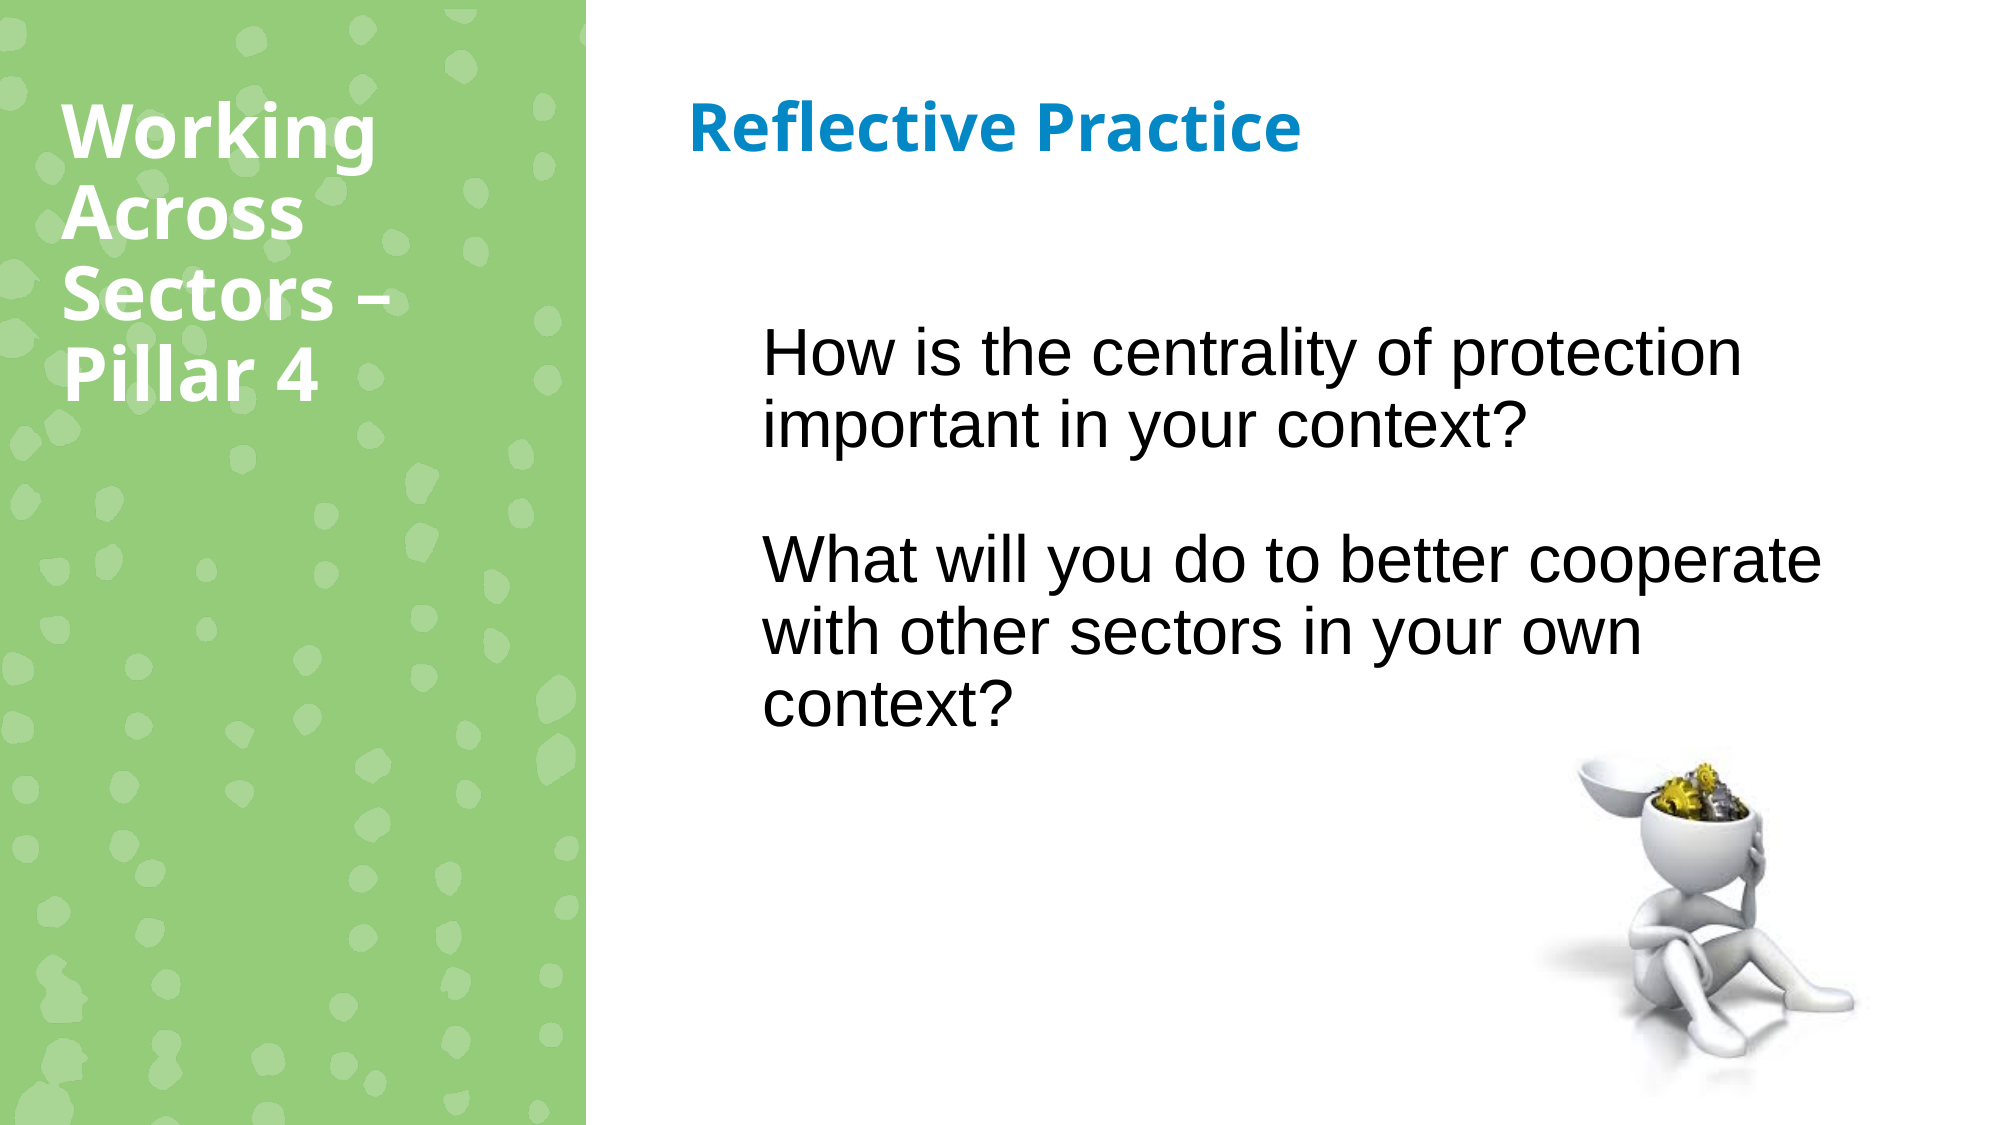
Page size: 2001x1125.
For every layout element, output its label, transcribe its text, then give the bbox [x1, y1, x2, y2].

list Working Across Sectors – Pillar 4 [46, 86, 534, 874]
list Reflective Practice [672, 86, 1871, 296]
list How is the centrality of protection important in your context? What will you do to better cooperate with other sectors in your own context? [672, 310, 1871, 1010]
picture [1531, 746, 1884, 1099]
